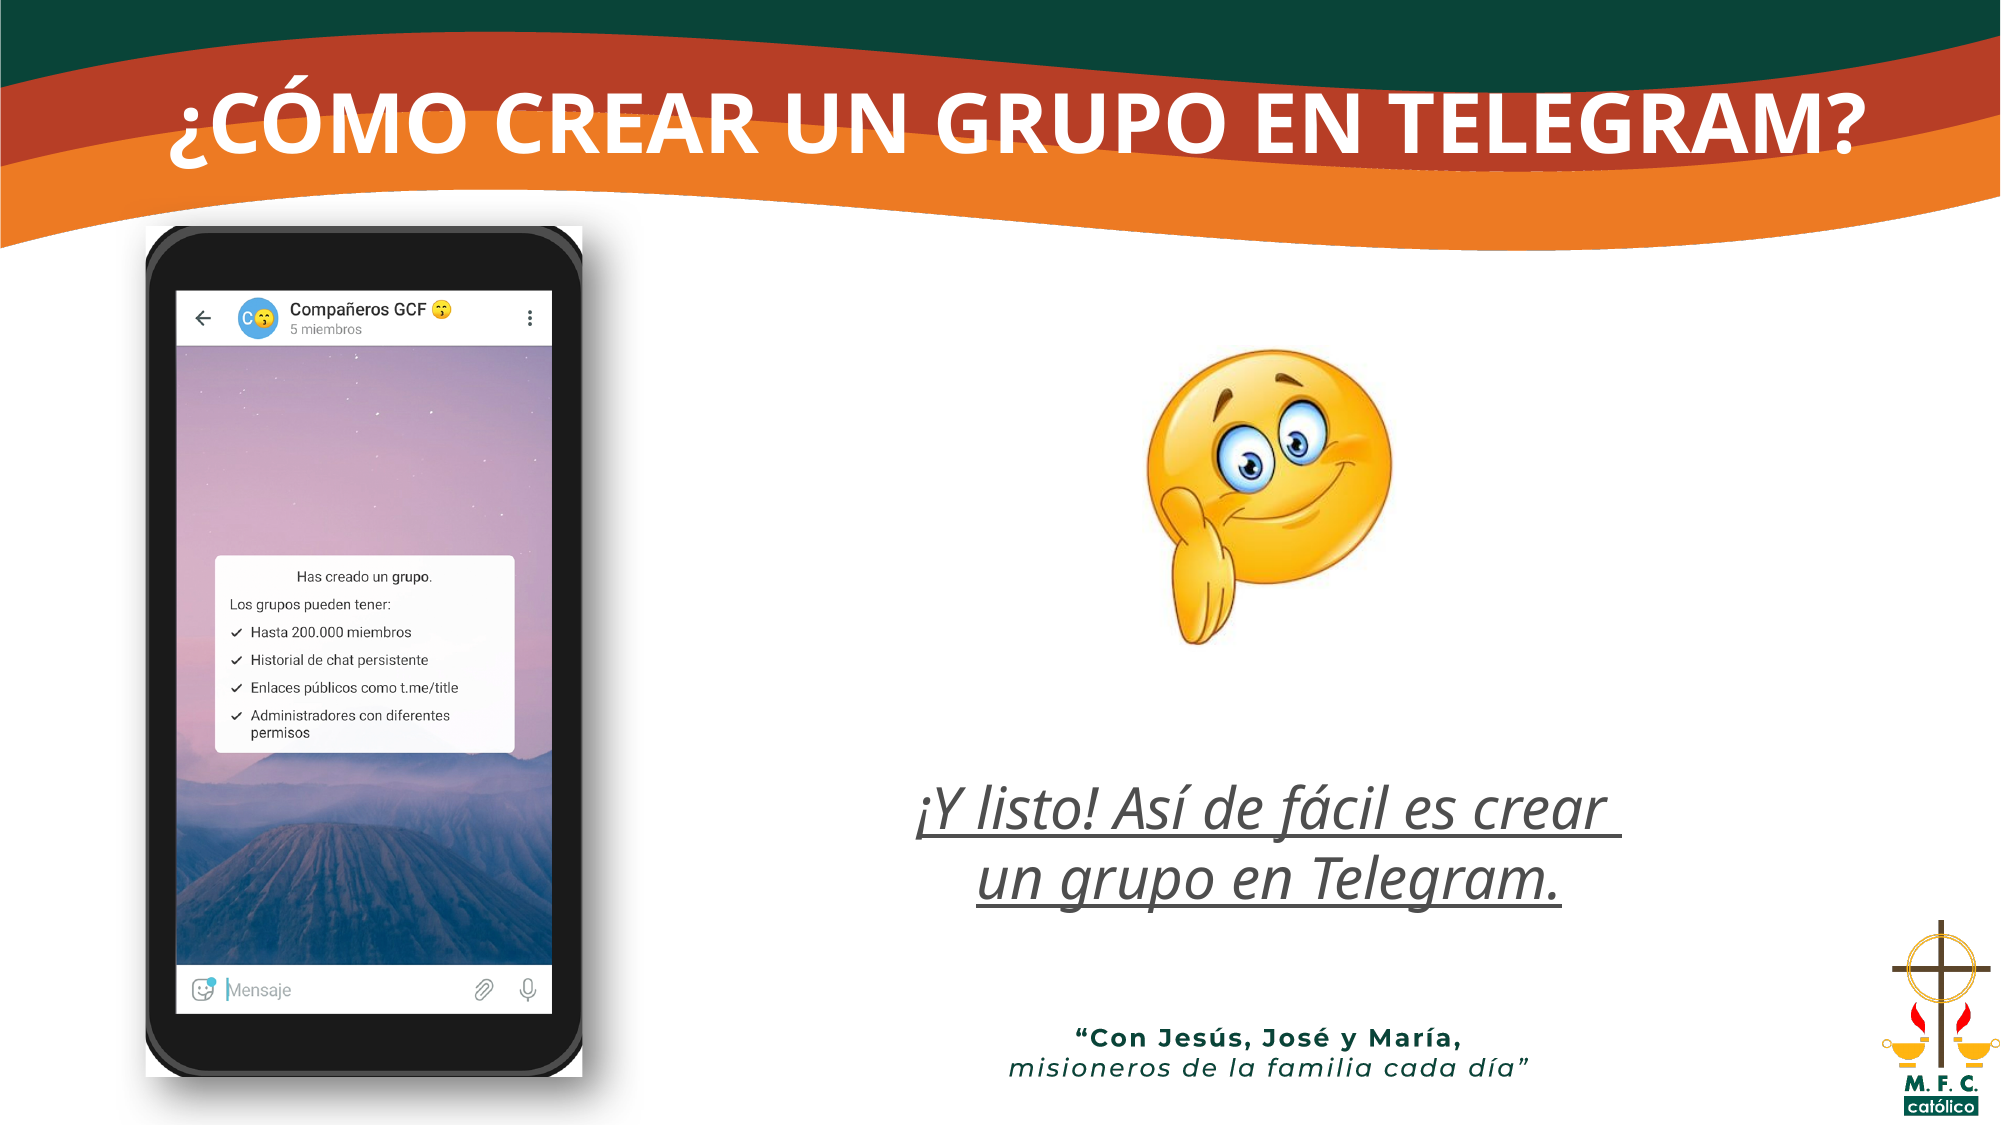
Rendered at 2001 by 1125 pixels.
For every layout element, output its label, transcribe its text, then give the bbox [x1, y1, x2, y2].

text_box ¿CÓMO CREAR UN GRUPO EN TELEGRAM? [154, 62, 1883, 178]
text_box ¡Y listo! Así de fácil es crear un grupo en Telegram. [901, 763, 1637, 919]
picture [0, 0, 2001, 1125]
